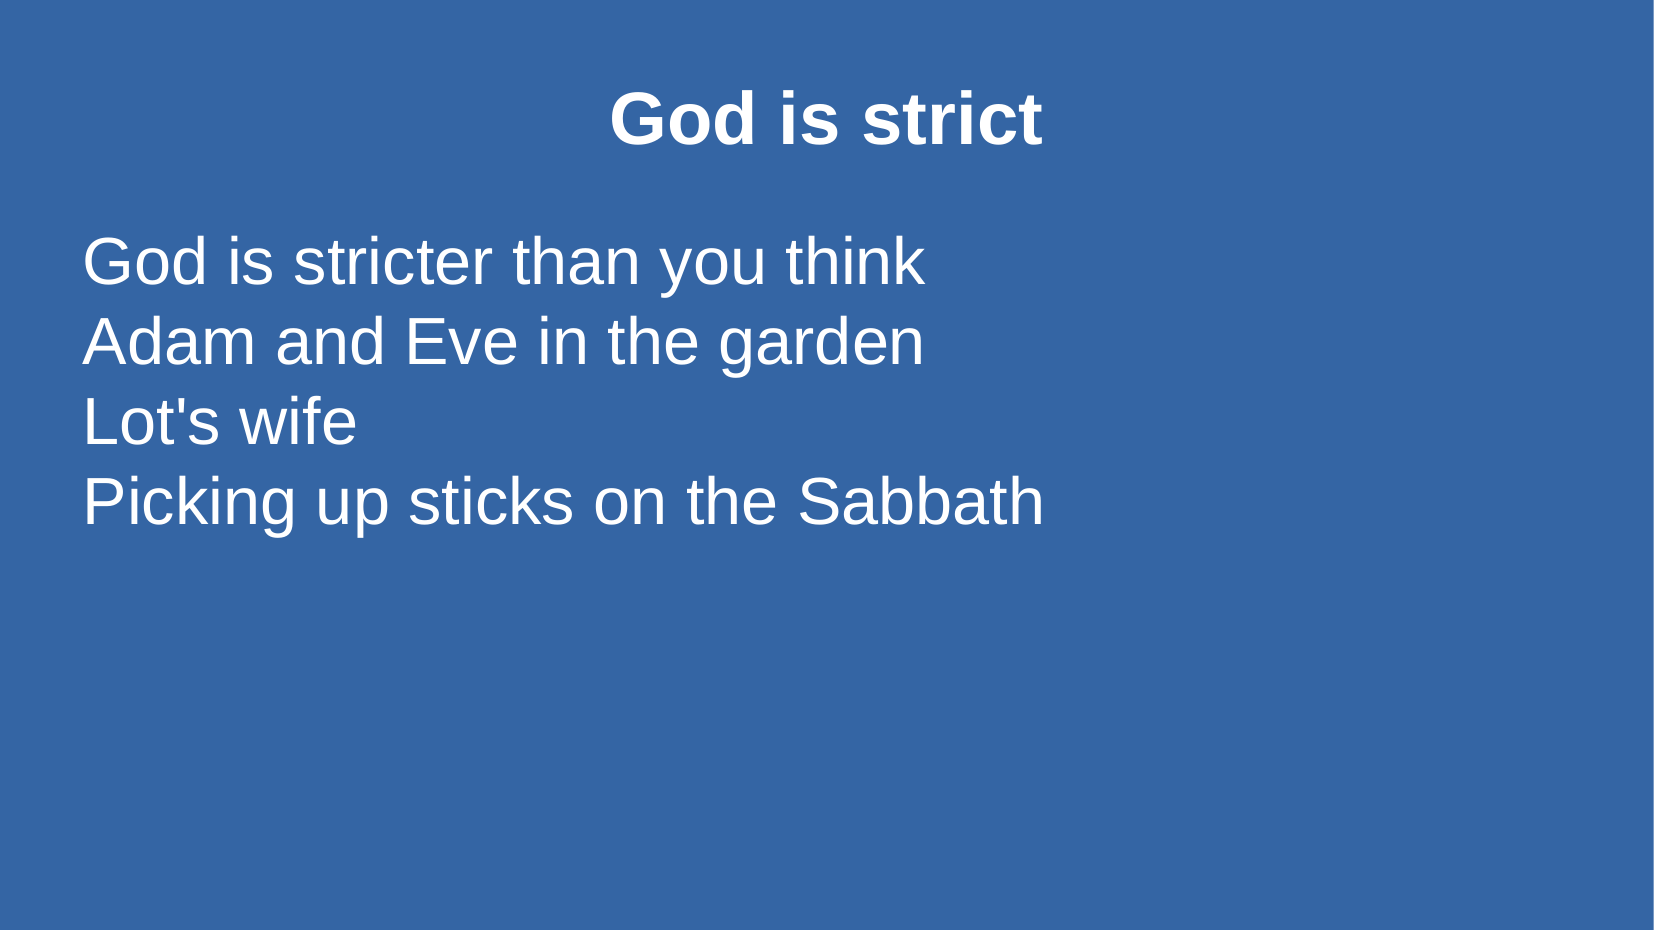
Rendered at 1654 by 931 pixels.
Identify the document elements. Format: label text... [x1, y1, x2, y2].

text_box God is strict [82, 36, 1571, 193]
text_box God is stricter than you think Adam and Eve in the garden Lot's wife Picking up sticks on the Sabbath [82, 217, 1571, 757]
